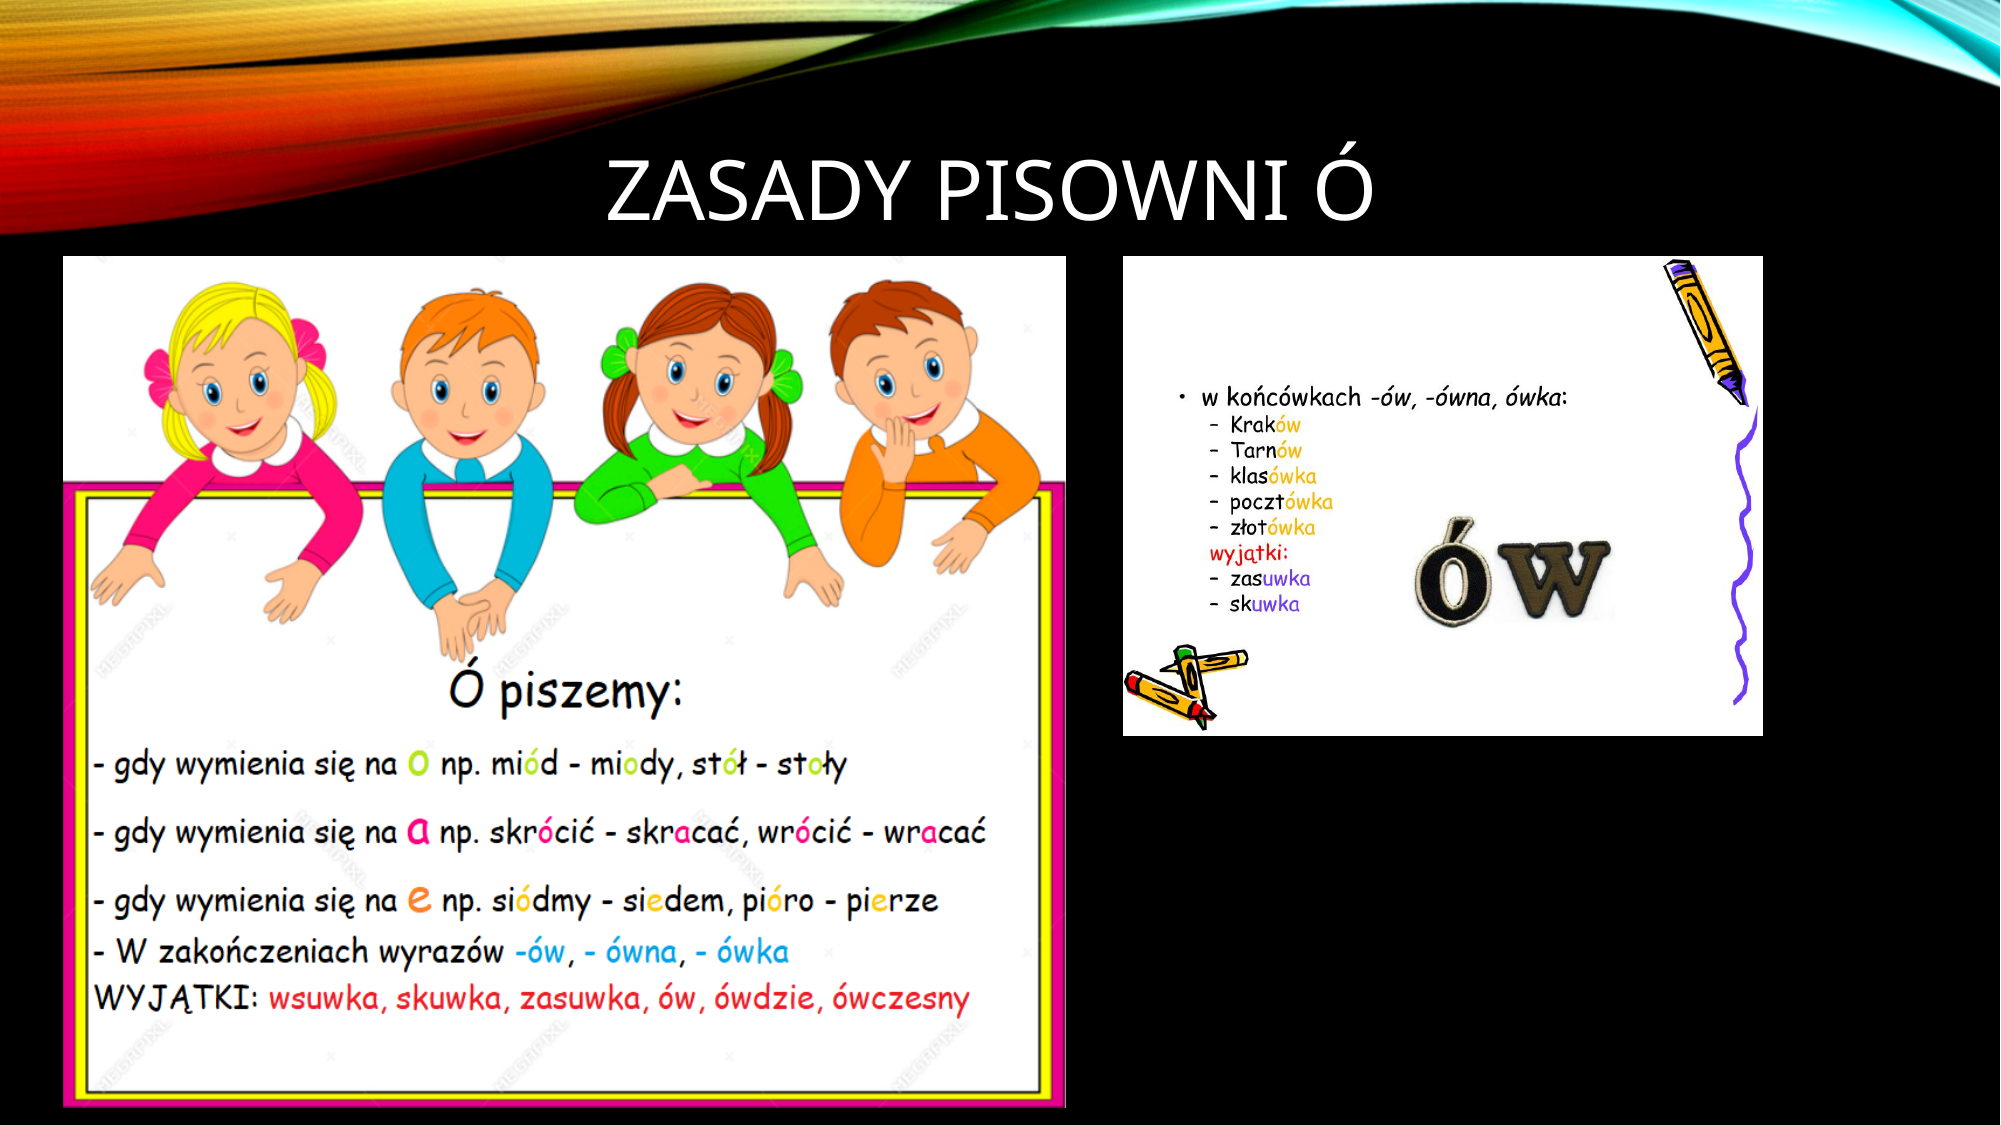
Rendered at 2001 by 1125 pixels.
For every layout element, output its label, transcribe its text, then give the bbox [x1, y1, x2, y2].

title Zasady pisowni ó [237, 50, 1746, 337]
picture [62, 256, 1067, 1109]
picture [1122, 256, 1763, 737]
picture [0, 0, 2000, 237]
